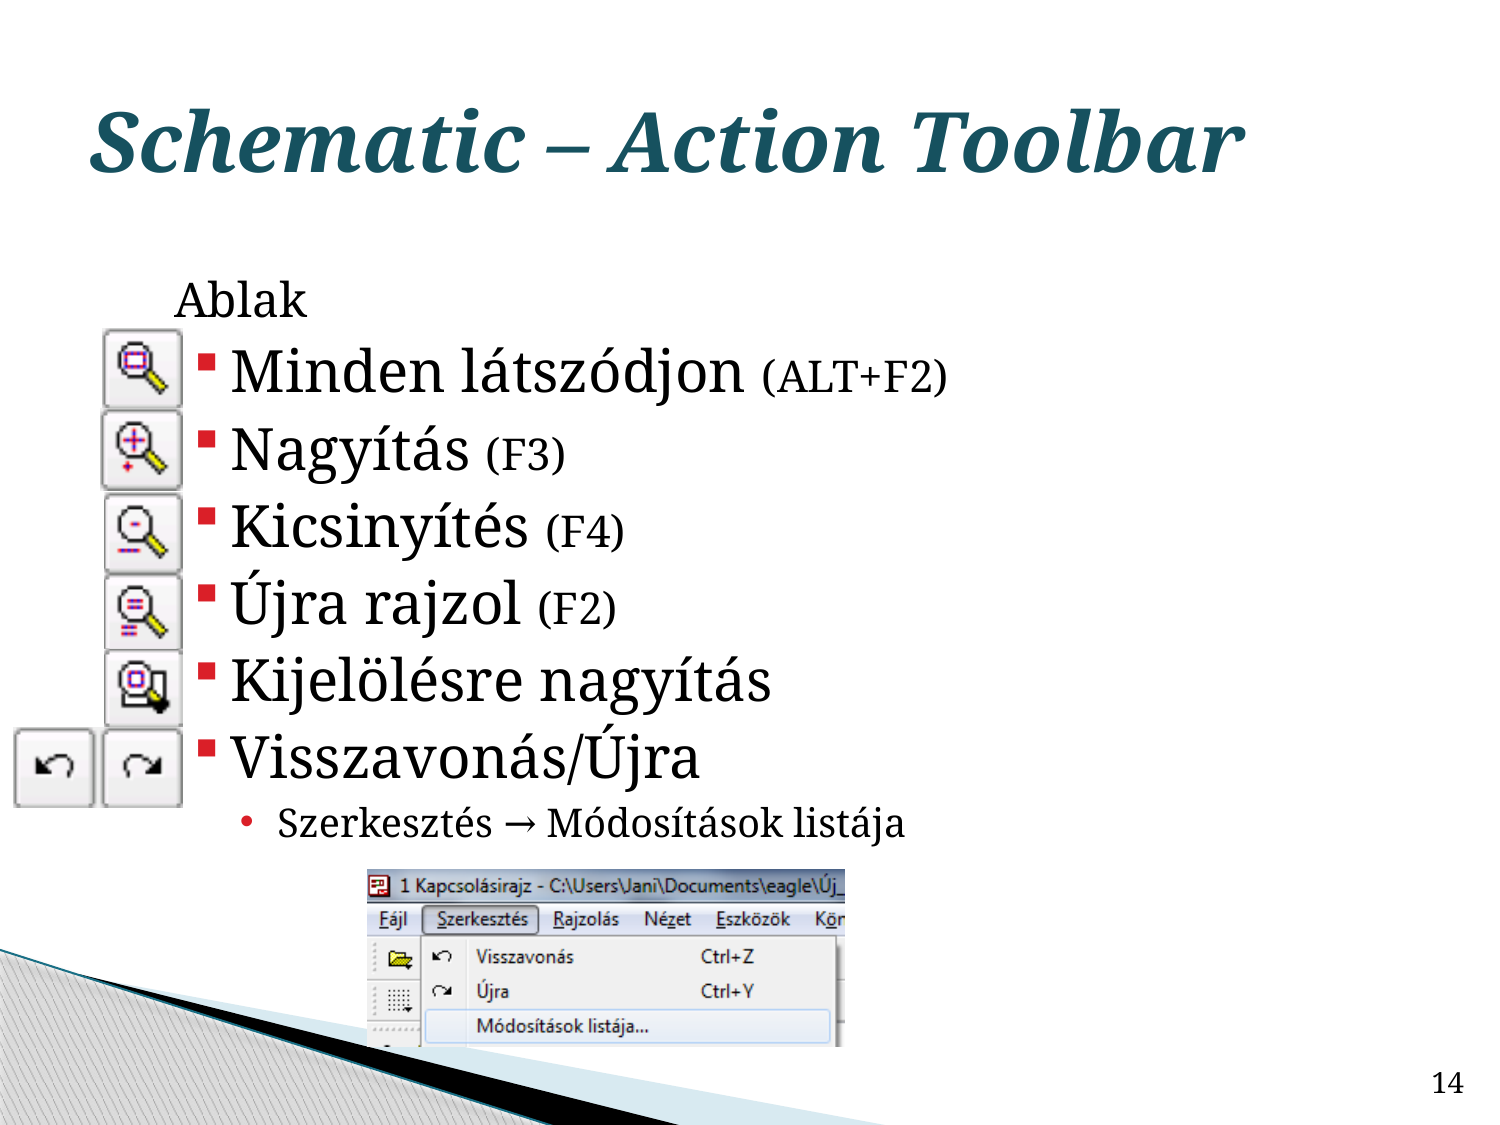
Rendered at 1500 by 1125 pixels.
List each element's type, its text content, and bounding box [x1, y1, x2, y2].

slide_number 14 [1399, 1051, 1479, 1112]
picture [367, 869, 845, 1047]
picture [12, 328, 184, 809]
list Ablak Minden látszódjon (ALT+F2) Nagyítás (F3) Kicsinyítés (F4) Újra rajzol (F2) Kijelölésre nagyítás Visszavonás/Újra Szerkesztés → Módosítások listája [75, 262, 1471, 1005]
title Schematic – Action Toolbar [75, 45, 1425, 233]
